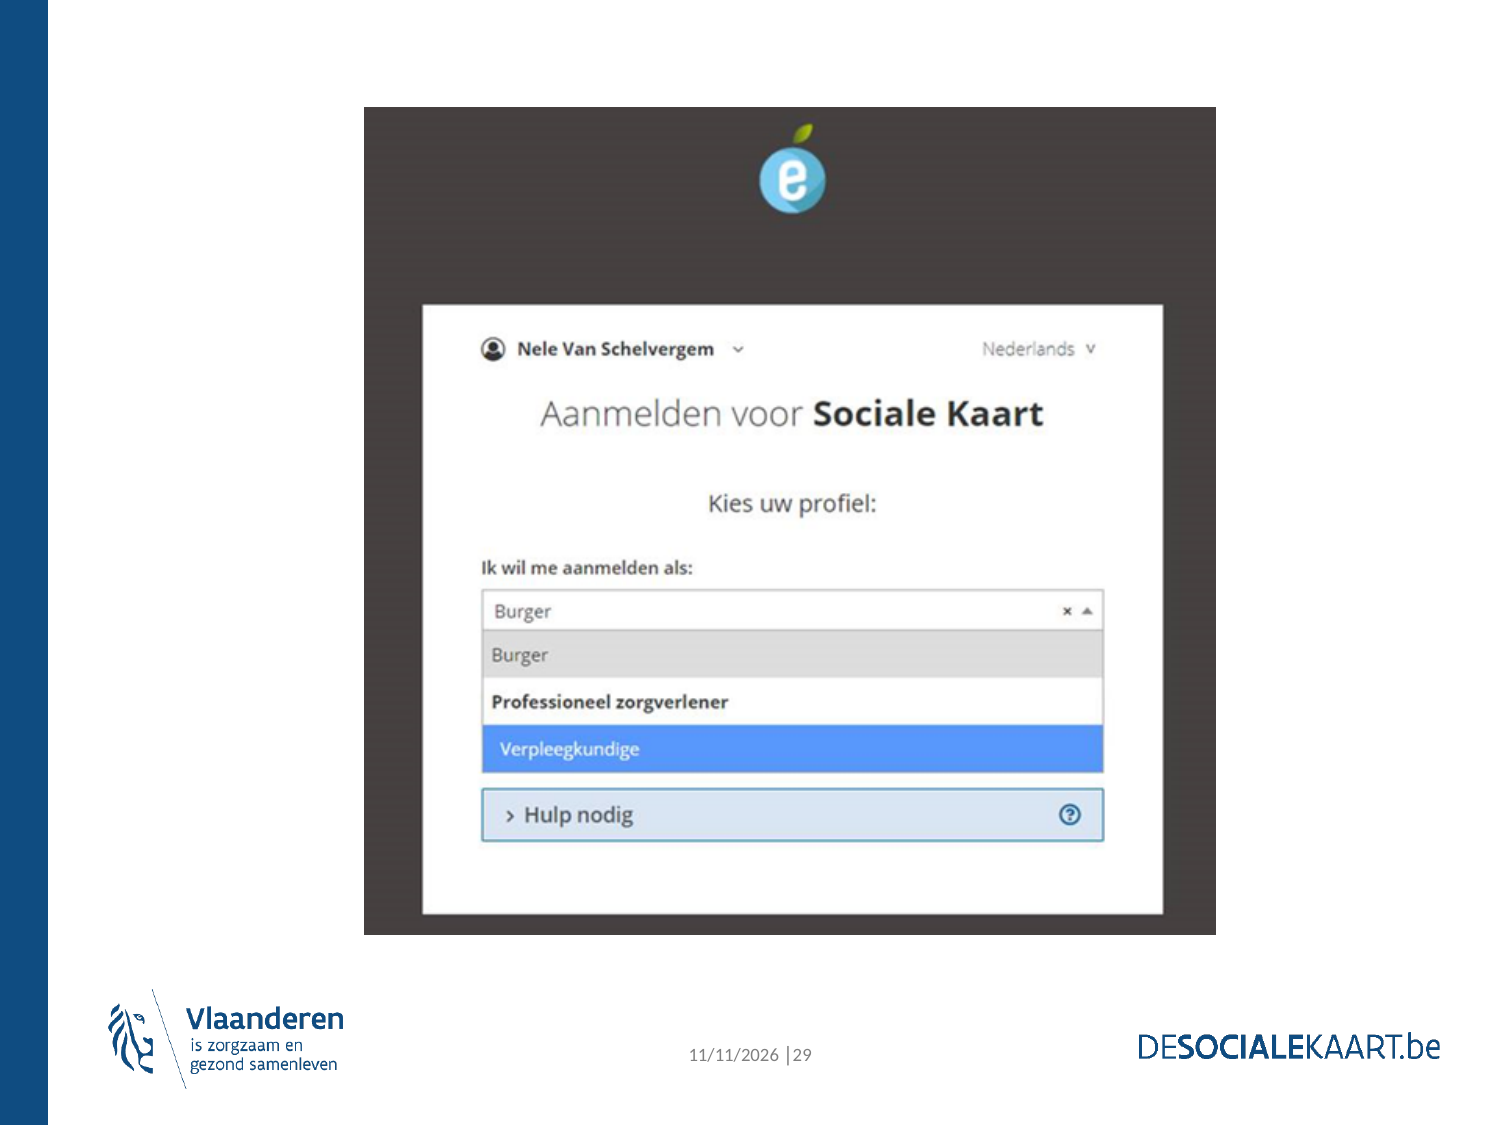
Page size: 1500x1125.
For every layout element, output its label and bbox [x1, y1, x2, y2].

picture [364, 107, 1216, 935]
picture [1139, 1032, 1440, 1059]
picture [108, 989, 343, 1089]
slide_number [649, 1024, 827, 1084]
